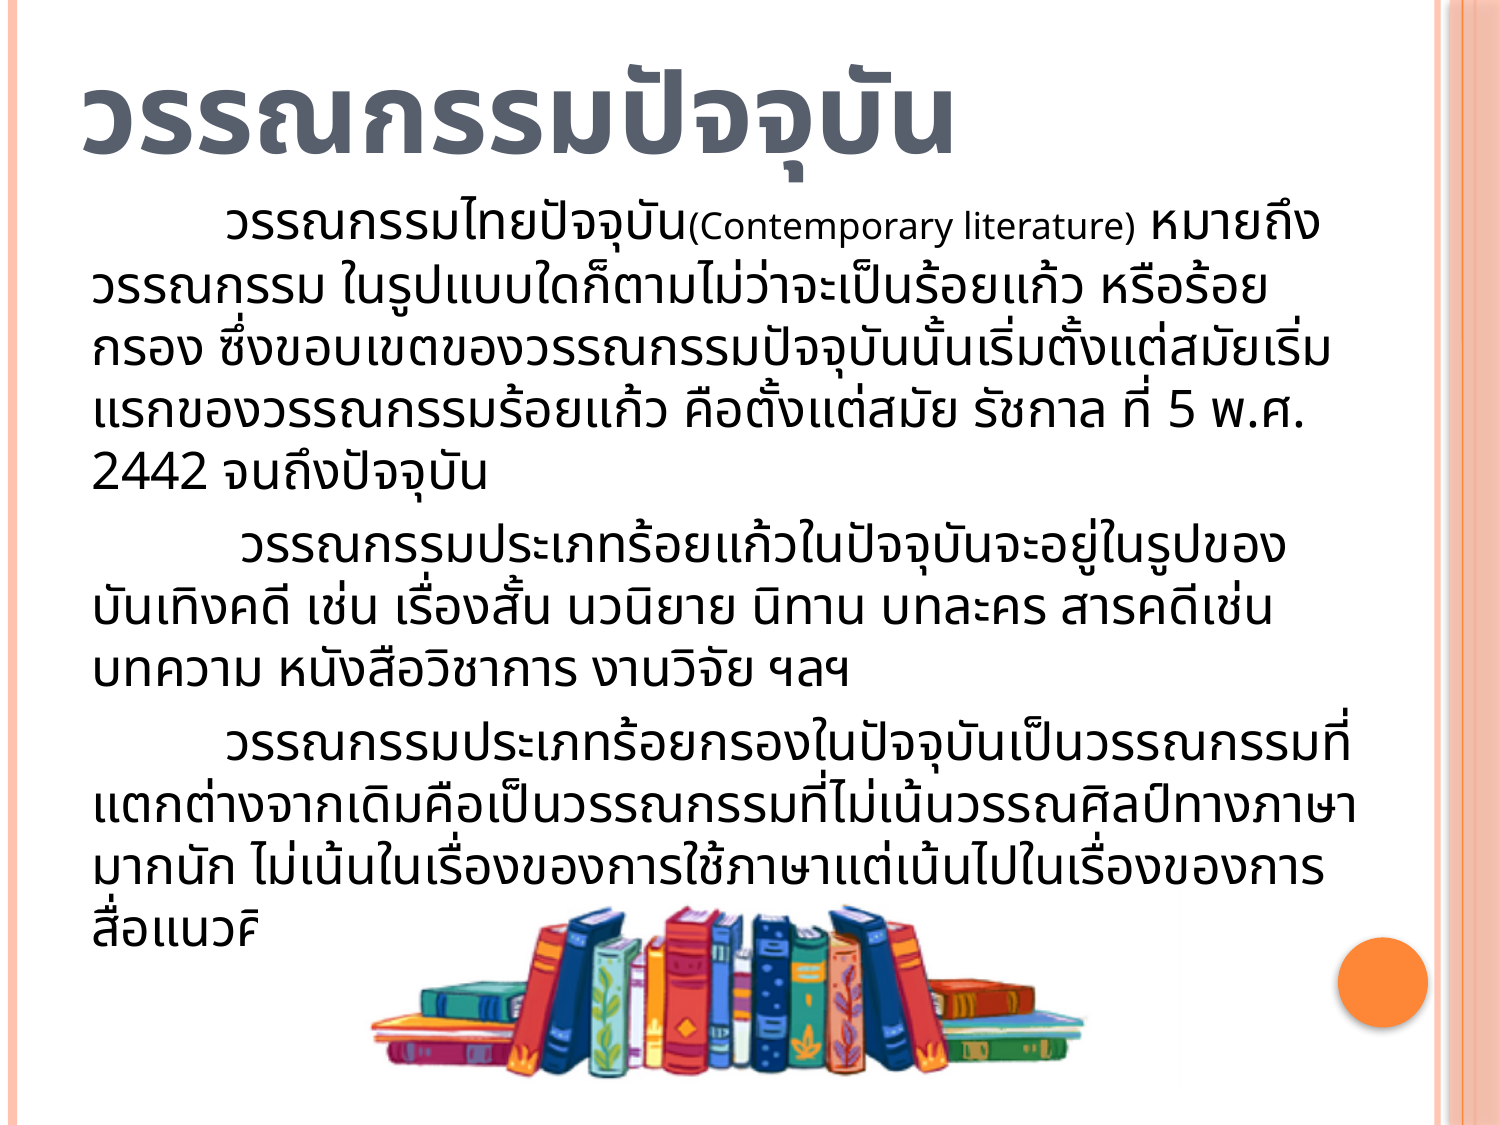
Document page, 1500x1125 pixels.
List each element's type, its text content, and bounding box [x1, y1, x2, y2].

list วรรณกรรมไทยปัจจุบัน(Contemporary literature) หมายถึง วรรณกรรม ในรูปแบบใดก็ตามไม่ว่าจะเป็นร้อยแก้ว หรือร้อยกรอง ซึ่งขอบเขตของวรรณกรรมปัจจุบันนั้นเริ่มตั้งแต่สมัยเริ่มแรกของวรรณกรรมร้อยแก้ว คือตั้งแต่สมัย รัชกาล ที่ 5 พ.ศ. 2442 จนถึงปัจจุบัน วรรณกรรมประเภทร้อยแก้วในปัจจุบันจะอยู่ในรูปของ บันเทิงคดี เช่น เรื่องสั้น นวนิยาย นิทาน บทละคร สารคดีเช่น บทความ หนังสือวิชาการ งานวิจัย ฯลฯ วรรณกรรมประเภทร้อยกรองในปัจจุบันเป็นวรรณกรรมที่แตกต่างจากเดิมคือเป็นวรรณกรรมที่ไม่เน้นวรรณศิลป์ทางภาษามากนัก ไม่เน้นในเรื่องของการใช้ภาษาแต่เน้นไปในเรื่องของการสื่อแนวคิด สื่อข้อคิดแก่ผู้อ่านมากกว่า [76, 172, 1400, 973]
picture [258, 889, 1181, 1093]
title วรรณกรรมปัจจุบัน [64, 19, 1290, 183]
